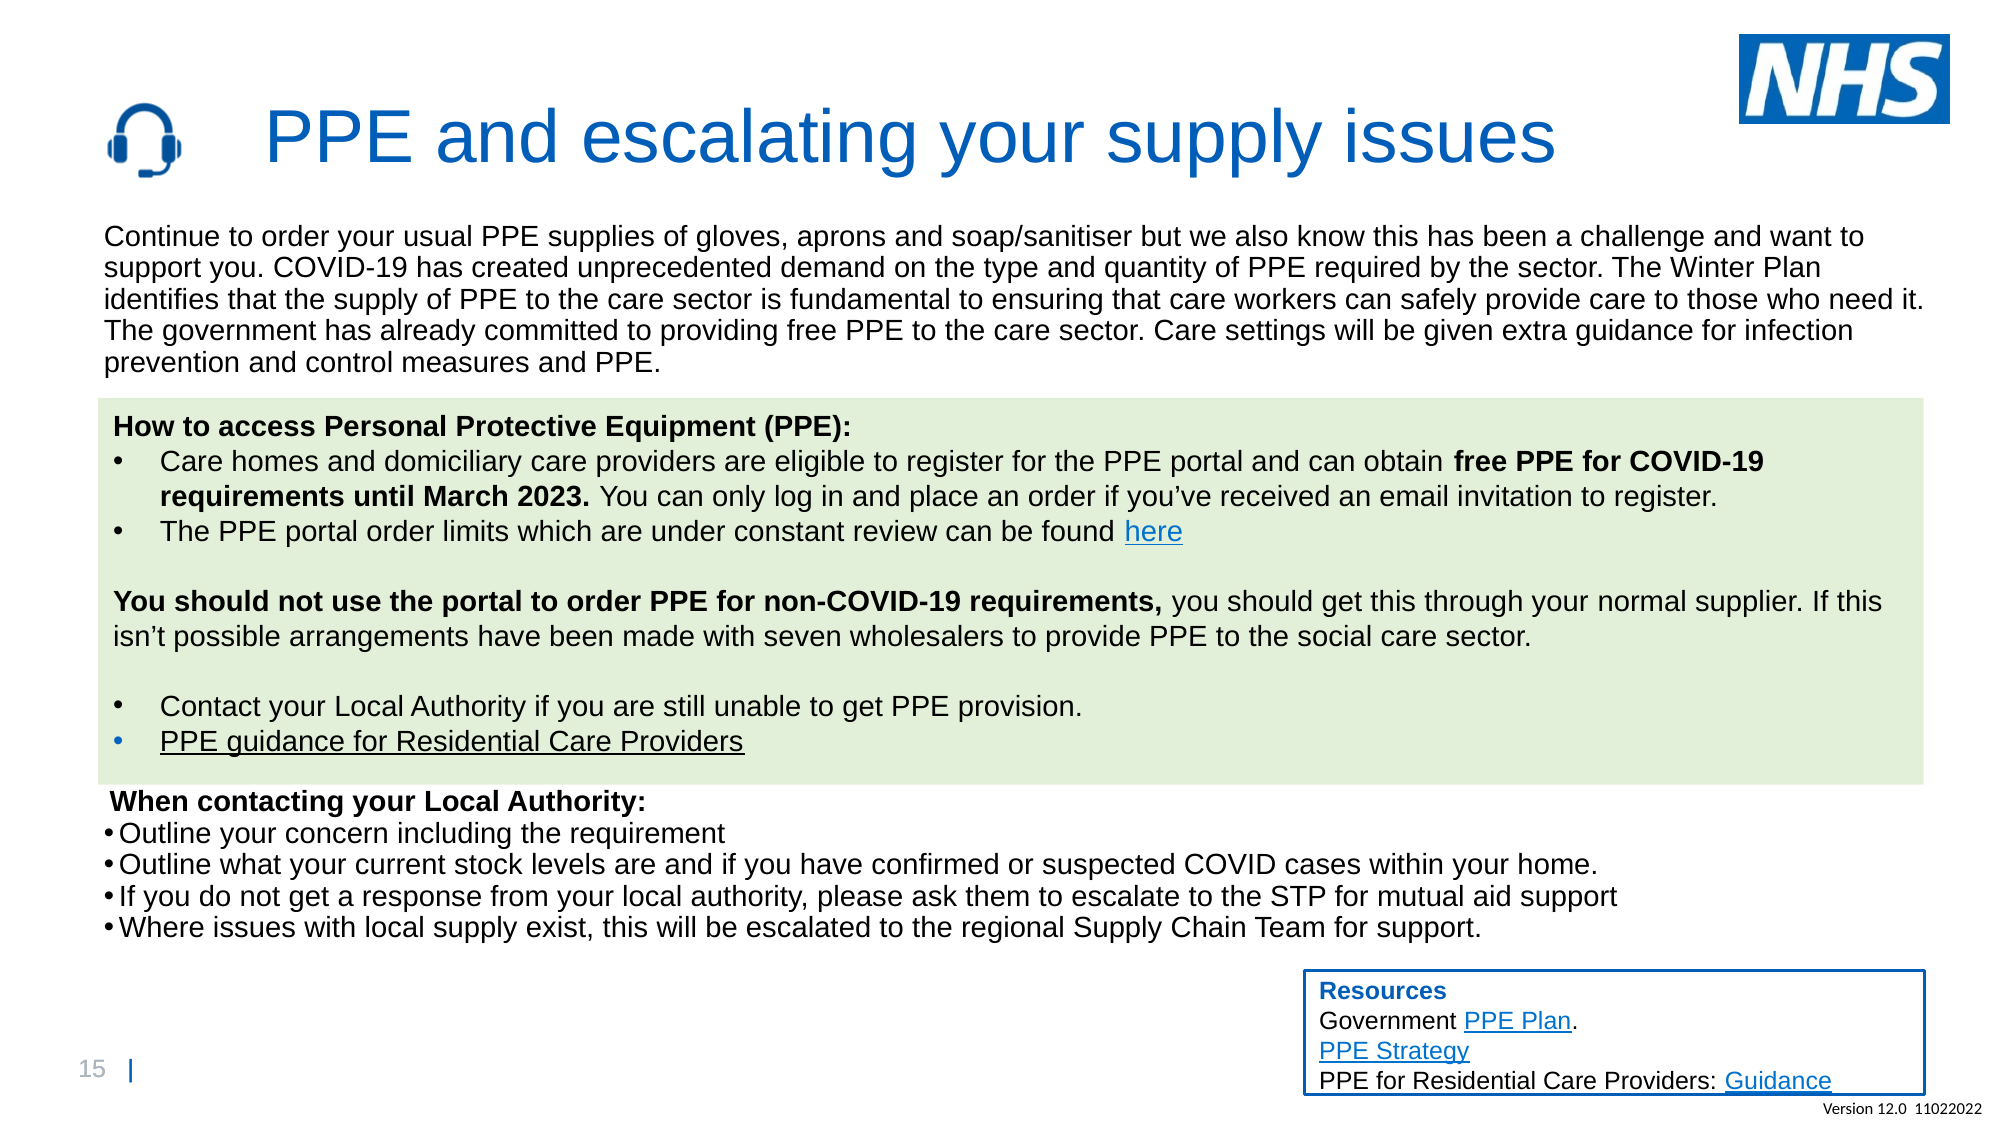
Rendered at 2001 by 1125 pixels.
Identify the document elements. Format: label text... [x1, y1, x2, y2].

text_box Resources Government PPE Plan. PPE Strategy PPE for Residential Care Providers: Guidance [1304, 970, 1925, 1095]
text_box [98, 100, 191, 181]
text_box Version 12.0 11022022 [1808, 1090, 1998, 1125]
picture [1739, 34, 1950, 124]
title PPE and escalating your supply issues [99, 90, 1866, 191]
text_box Continue to order your usual PPE supplies of gloves, aprons and soap/sanitiser but we also know this has been a challenge and want to support you. COVID-19 has created unprecedented demand on the type and quantity of PPE required by the sector. The Winter Plan identifies that the supply of PPE to the care sector is fundamental to ensuring that care workers can safely provide care to those who need it. The government has already committed to providing free PPE to the care sector. Care settings will be given extra guidance for infection prevention and control measures and PPE. When contacting your Local Authority: Outline your concern including the requirement Outline what your current stock levels are and if you have confirmed or suspected COVID cases within your home. If you do not get a response from your local authority, please ask them to escalate to the STP for mutual aid support Where issues with local supply exist, this will be escalated to the regional Supply Chain Team for support. [88, 213, 1956, 929]
text_box How to access Personal Protective Equipment (PPE): Care homes and domiciliary care providers are eligible to register for the PPE portal and can obtain free PPE for COVID-19 requirements until March 2023. You can only log in and place an order if you’ve received an email invitation to register. The PPE portal order limits which are under constant review can be found here You should not use the portal to order PPE for non-COVID-19 requirements, you should get this through your normal supplier. If this isn’t possible arrangements have been made with seven wholesalers to provide PPE to the social care sector. Contact your Local Authority if you are still unable to get PPE provision. PPE guidance for Residential Care Providers [98, 397, 1924, 785]
